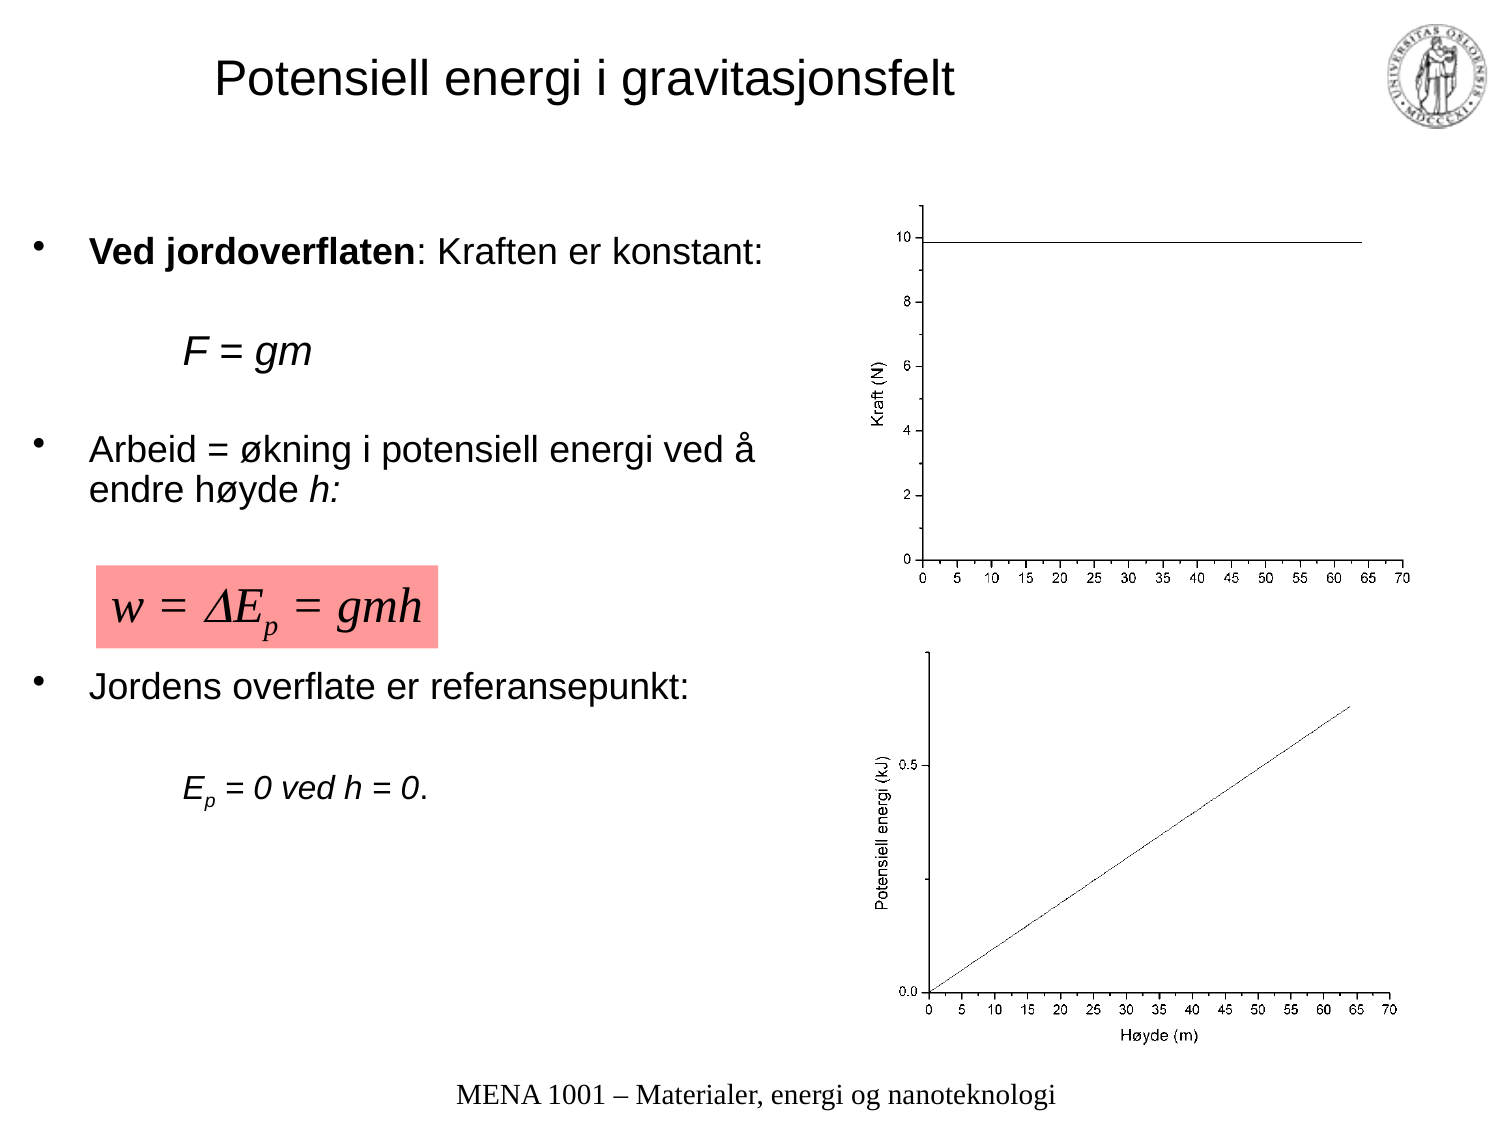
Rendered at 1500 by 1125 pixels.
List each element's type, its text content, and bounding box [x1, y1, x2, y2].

picture [1387, 24, 1500, 129]
text_box w = Ep = gmh [96, 565, 439, 649]
picture [796, 148, 1500, 1071]
list Ved jordoverflaten: Kraften er konstant: F = gm Arbeid = økning i potensiell energi ved å endre høyde h: w = Ep = gmh Jordens overflate er referansepunkt: Ep = 0 ved h = 0. [17, 224, 798, 1026]
title Potensiell energi i gravitasjonsfelt [112, 12, 1058, 138]
footer MENA 1001 – Materialer, energi og nanoteknologi [407, 1067, 1106, 1119]
